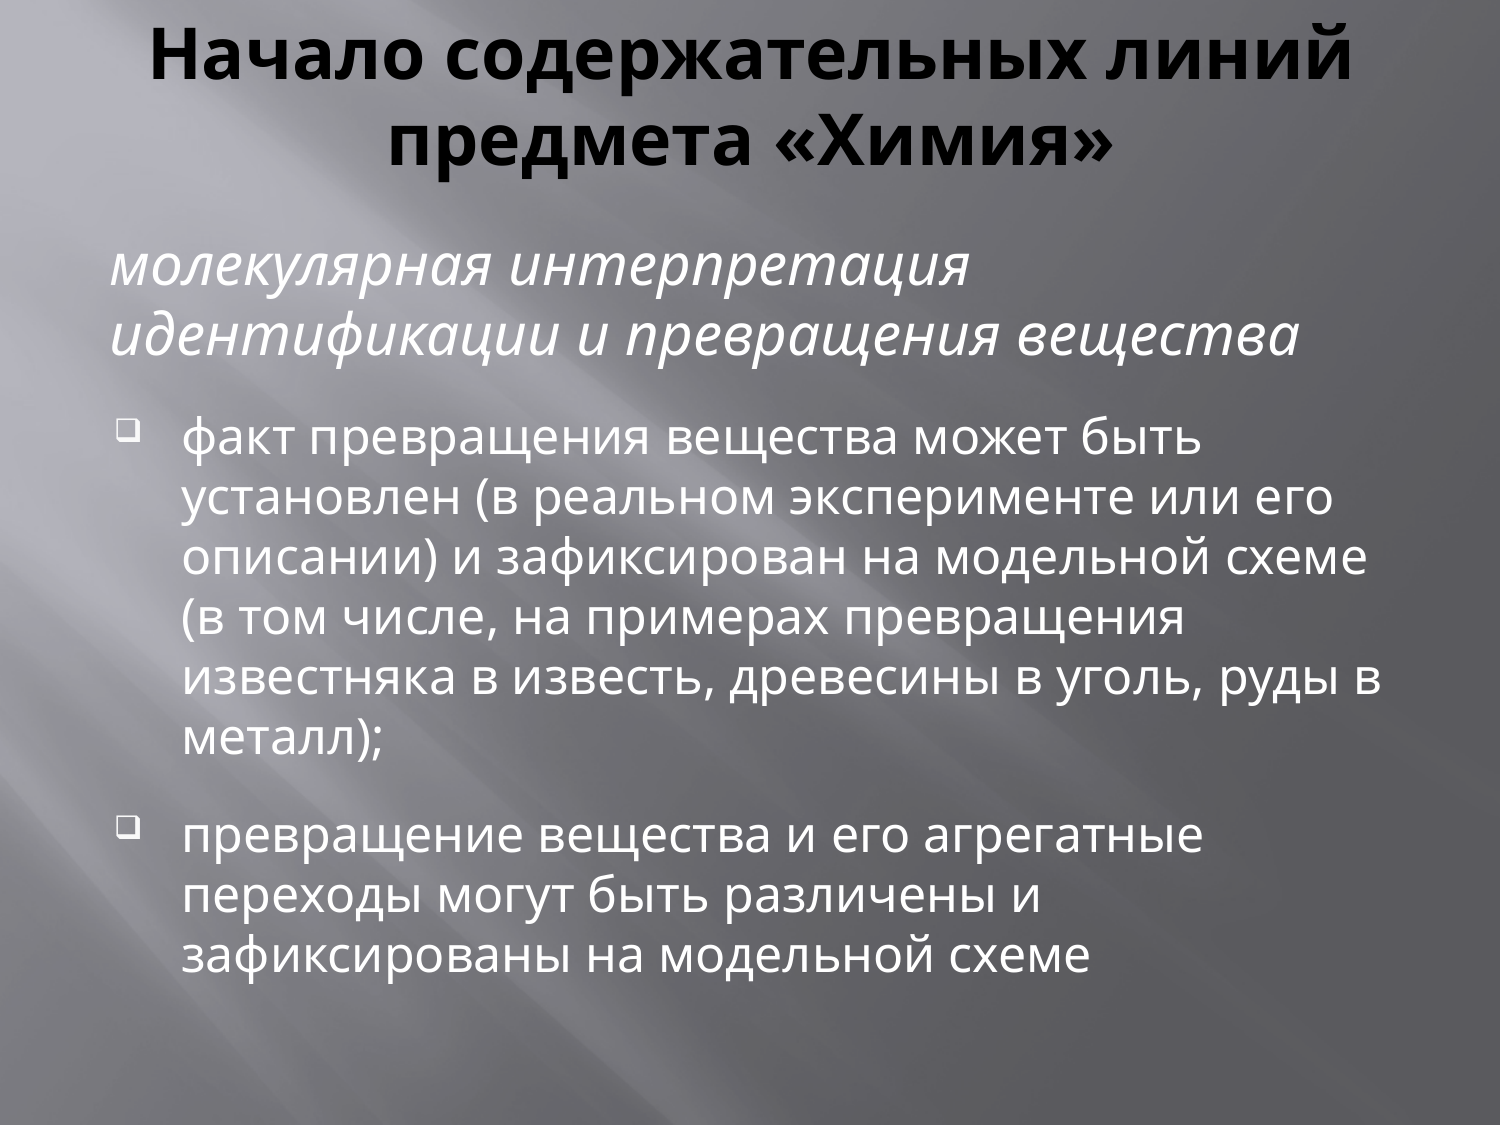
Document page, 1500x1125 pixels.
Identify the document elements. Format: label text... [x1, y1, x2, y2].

list молекулярная интерпретация идентификации и превращения вещества факт превращения вещества может быть установлен (в реальном эксперименте или его описании) и зафиксирован на модельной схеме (в том числе, на примерах превращения известняка в известь, древесины в уголь, руды в металл); превращение вещества и его агрегатные переходы могут быть различены и зафиксированы на модельной схеме [76, 219, 1427, 993]
title Начало содержательных линий предмета «Химия» [76, 0, 1427, 188]
